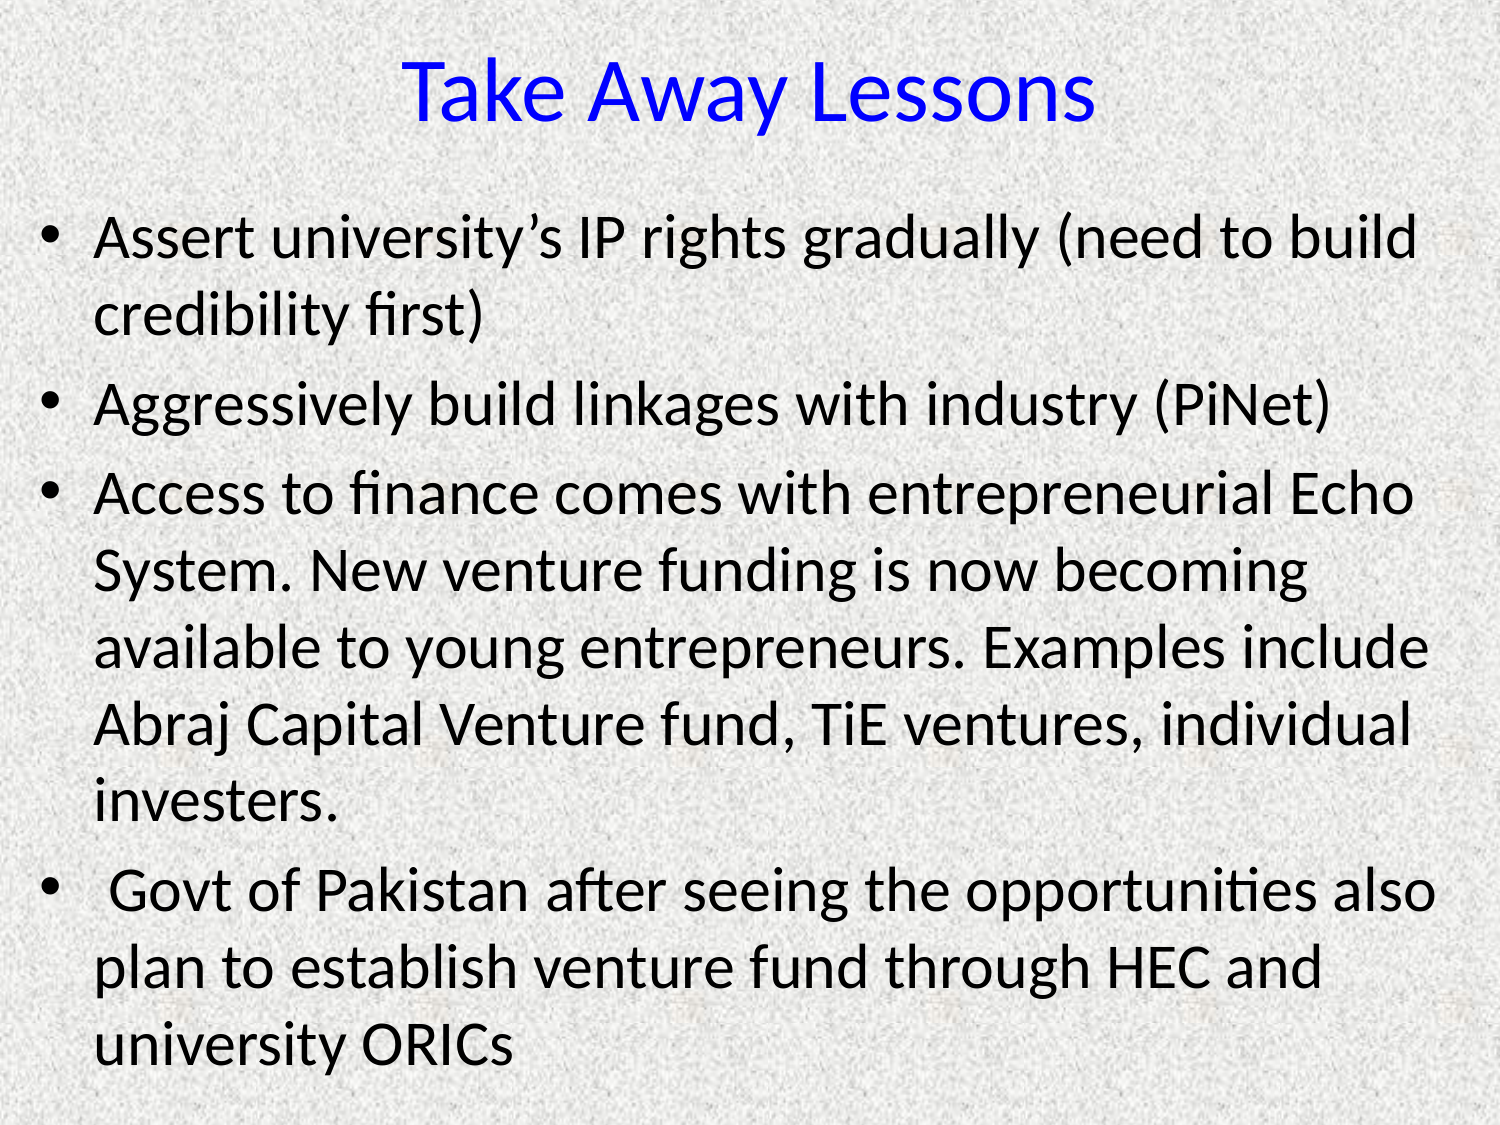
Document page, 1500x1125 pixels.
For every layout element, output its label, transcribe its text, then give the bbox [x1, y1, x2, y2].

picture [0, 0, 1500, 1125]
list Assert university’s IP rights gradually (need to build credibility first) Aggressively build linkages with industry (PiNet) Access to finance comes with entrepreneurial Echo System. New venture funding is now becoming available to young entrepreneurs. Examples include Abraj Capital Venture fund, TiE ventures, individual investers. Govt of Pakistan after seeing the opportunities also plan to establish venture fund through HEC and university ORICs [24, 187, 1463, 1088]
title Take Away Lessons [75, 7, 1425, 163]
